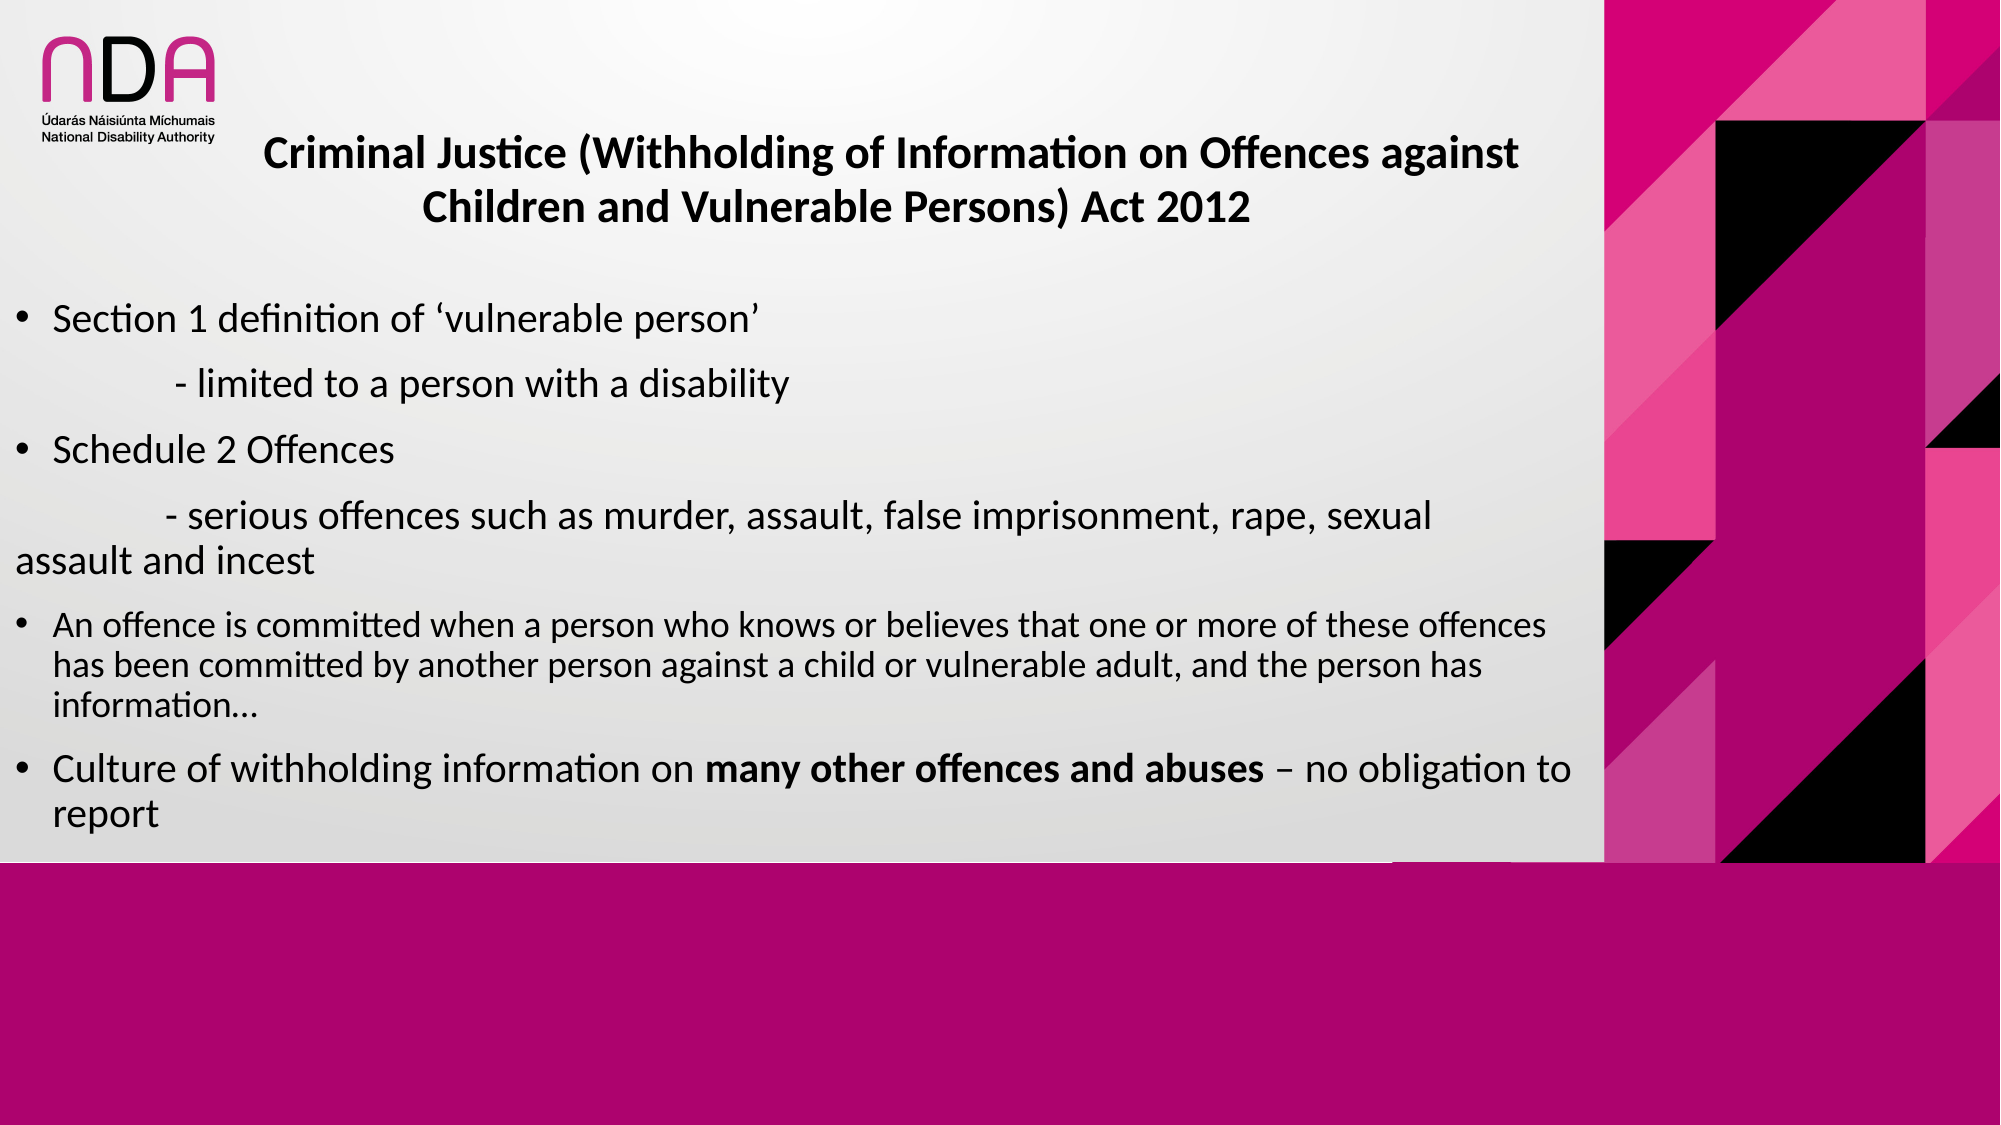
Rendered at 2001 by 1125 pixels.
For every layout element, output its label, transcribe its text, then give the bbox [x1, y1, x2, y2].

title Criminal Justice (Withholding of Information on Offences against Children and Vulnerable Persons) Act 2012 [66, 42, 1609, 288]
picture [0, 0, 2000, 1125]
list Section 1 definition of ‘vulnerable person’ - limited to a person with a disability Schedule 2 Offences - serious offences such as murder, assault, false imprisonment, rape, sexual assault and incest An offence is committed when a person who knows or believes that one or more of these offences has been committed by another person against a child or vulnerable adult, and the person has information… Culture of withholding information on many other offences and abuses – no obligation to report [0, 288, 1609, 851]
